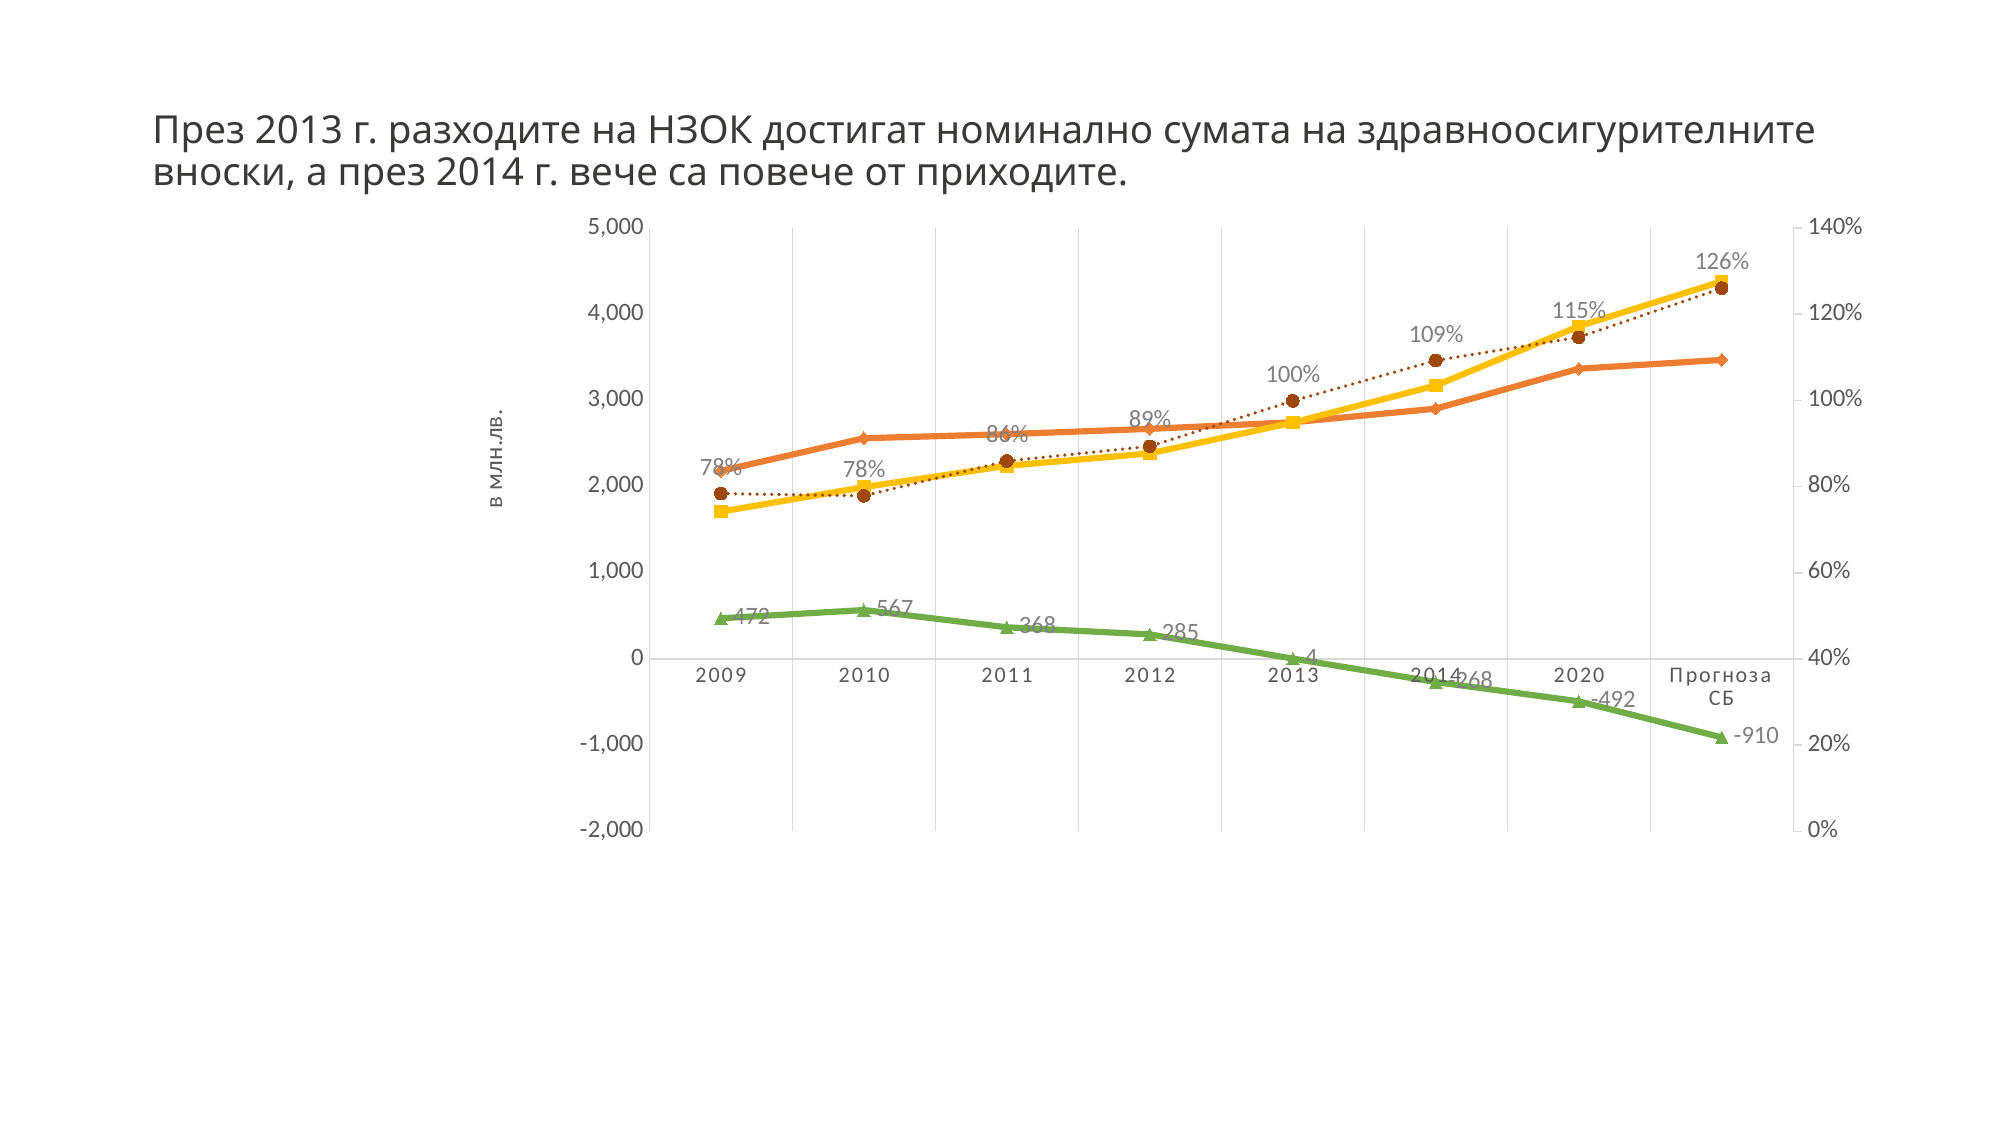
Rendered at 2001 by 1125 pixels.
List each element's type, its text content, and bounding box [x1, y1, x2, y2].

chart [137, 196, 1863, 1075]
title През 2013 г. разходите на НЗОК достигат номинално сумата на здравноосигурителните вноски, а през 2014 г. вече са повече от приходите. [137, 101, 1863, 196]
